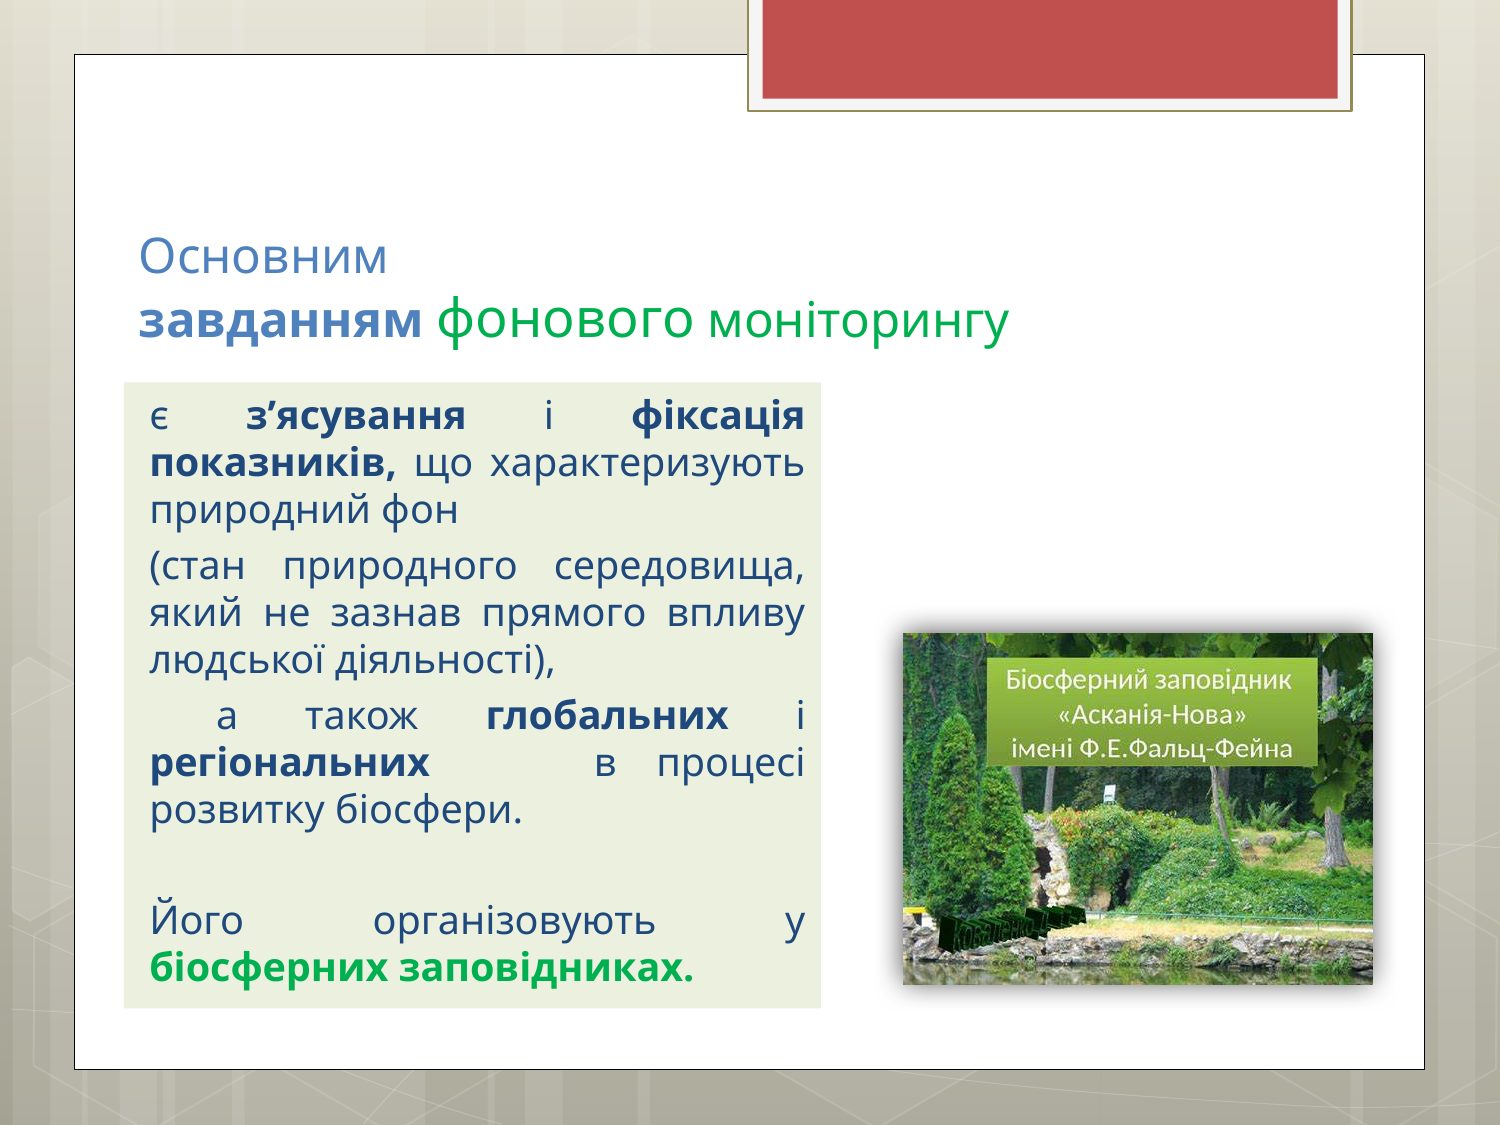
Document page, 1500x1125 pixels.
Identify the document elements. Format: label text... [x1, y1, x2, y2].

list є з’ясування і фіксація показників, що характеризують природний фон (стан природного середовища, який не зазнав прямого впливу людської діяльності), а також глобальних і регіональних змін в процесі розвитку біосфери. Його організовують у біосферних заповідниках. [123, 382, 821, 1009]
picture [903, 633, 1373, 985]
title Основним завданням фонового моніторингу [123, 168, 1046, 357]
